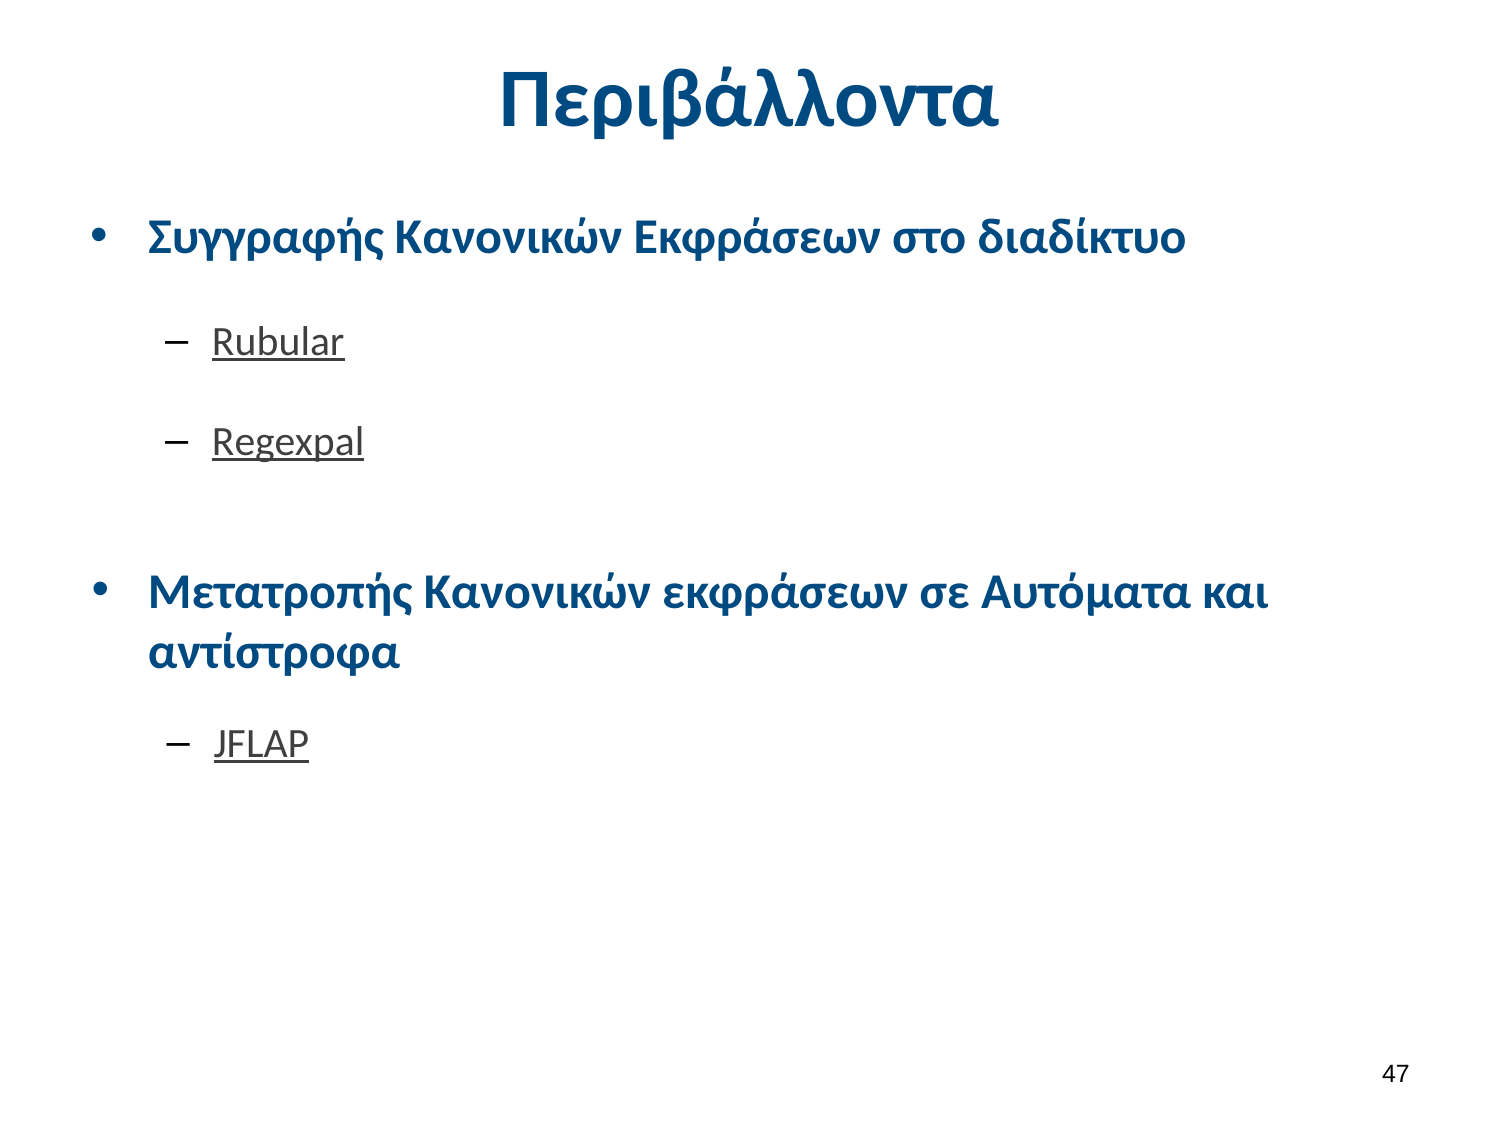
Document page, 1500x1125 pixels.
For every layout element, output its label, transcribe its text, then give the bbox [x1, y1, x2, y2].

text_box Μετατροπής Κανονικών εκφράσεων σε Αυτόματα και αντίστροφα JFLAP [76, 550, 1427, 835]
list Συγγραφής Κανονικών Εκφράσεων στο διαδίκτυο Rubular Regexpal [75, 196, 1425, 1024]
slide_number 46 [1074, 1042, 1425, 1103]
title Περιβάλλοντα [0, 19, 1500, 169]
